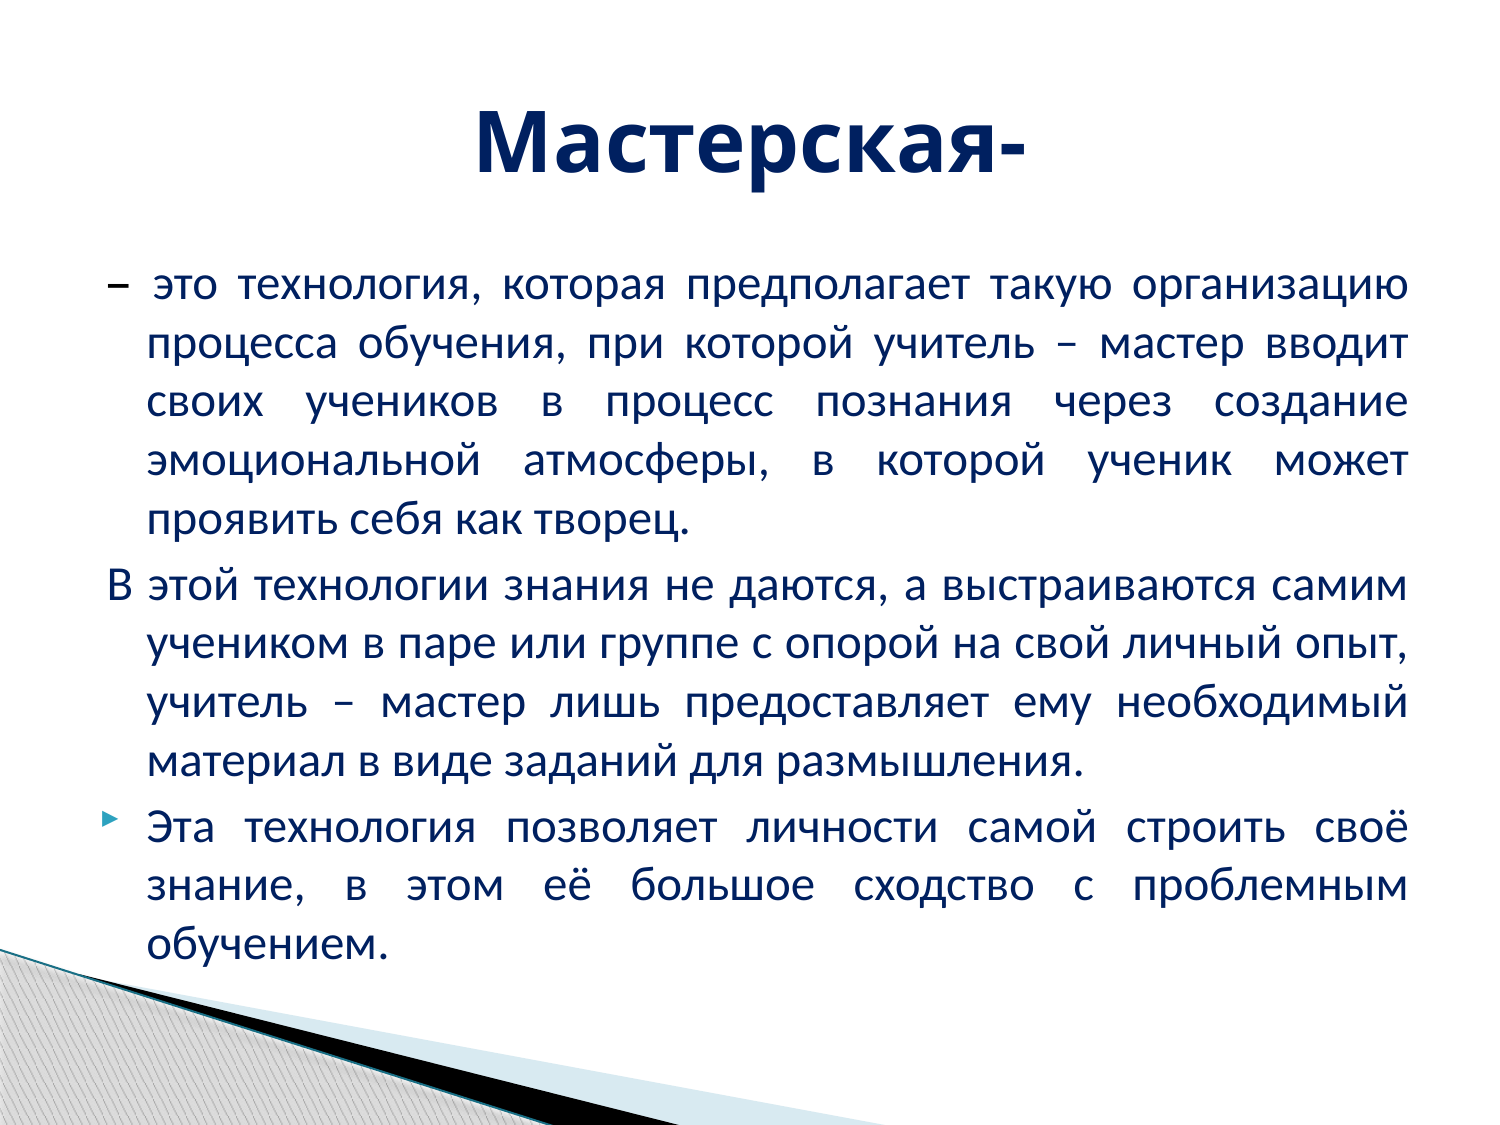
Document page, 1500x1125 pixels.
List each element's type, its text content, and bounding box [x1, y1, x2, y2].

title Мастерская- [75, 45, 1425, 233]
list – это технология, которая предполагает такую организацию процесса обучения, при которой учитель – мастер вводит своих учеников в процесс познания через создание эмоциональной атмосферы, в которой ученик может проявить себя как творец. В этой технологии знания не даются, а выстраиваются самим учеником в паре или группе с опорой на свой личный опыт, учитель – мастер лишь предоставляет ему необходимый материал в виде заданий для размышления. Эта технология позволяет личности самой строить своё знание, в этом её большое сходство с проблемным обучением. [75, 243, 1425, 986]
